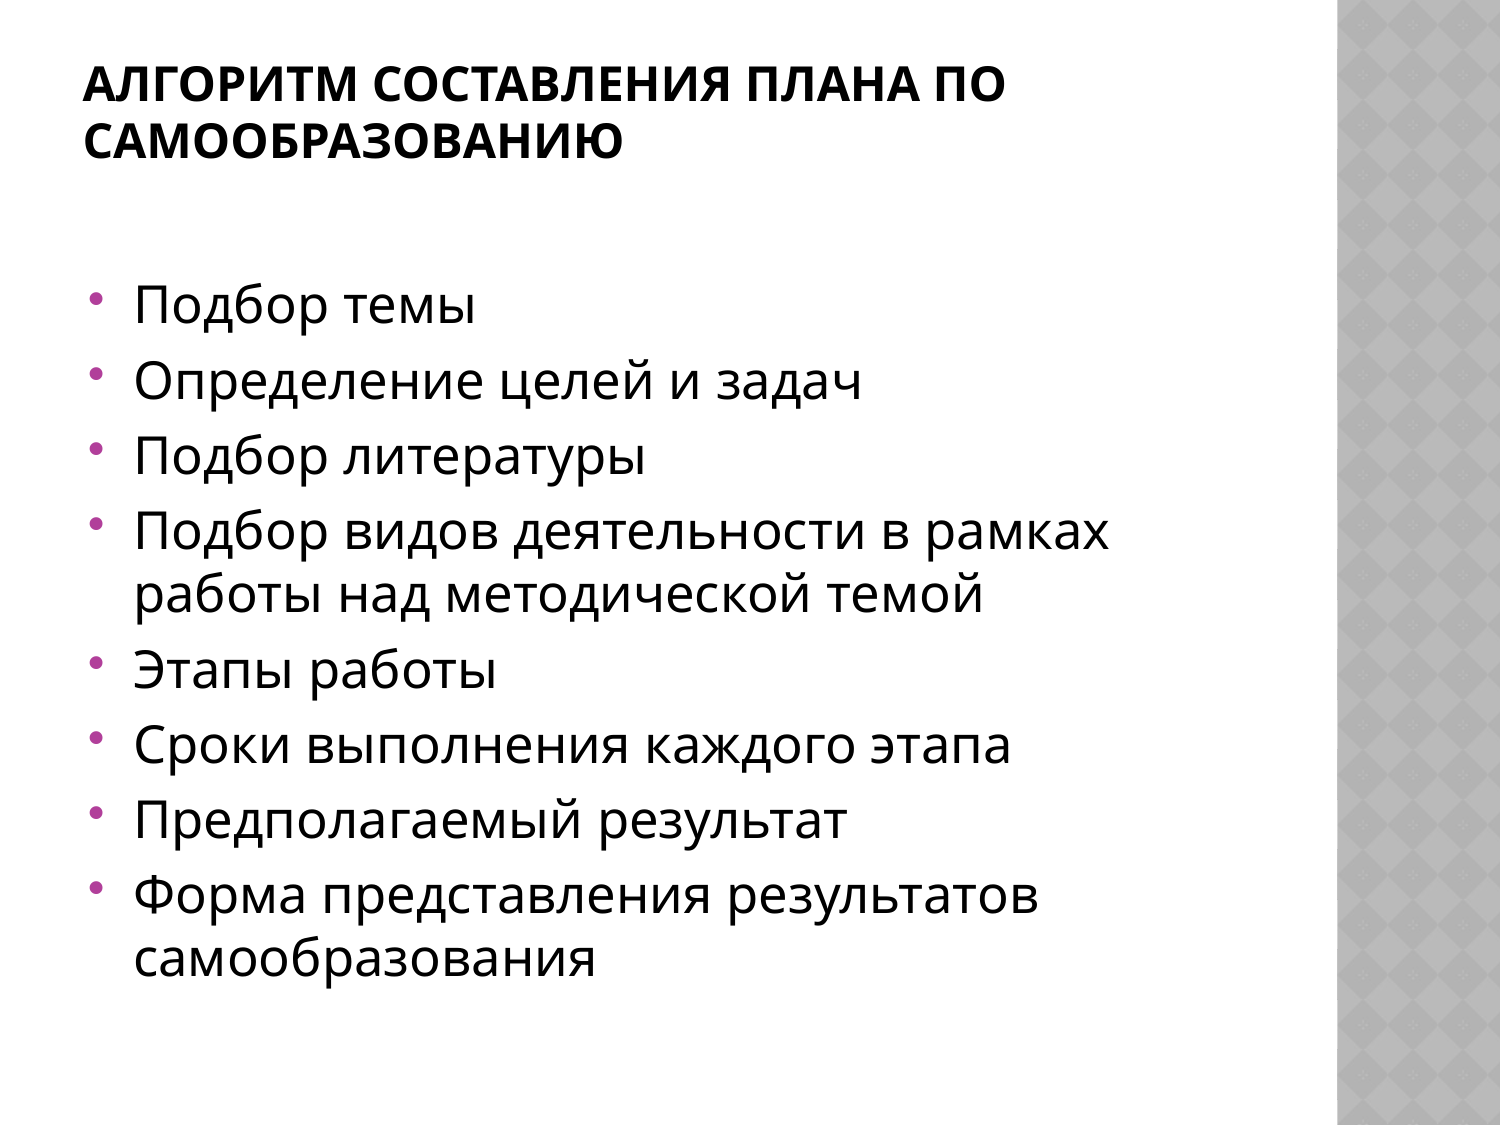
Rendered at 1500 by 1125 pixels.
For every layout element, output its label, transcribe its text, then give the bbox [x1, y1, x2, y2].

title Алгоритм составления плана по самообразованию [75, 52, 1263, 240]
list Подбор темы Определение целей и задач Подбор литературы Подбор видов деятельности в рамках работы над методической темой Этапы работы Сроки выполнения каждого этапа Предполагаемый результат Форма представления результатов самообразования [75, 264, 1263, 1059]
